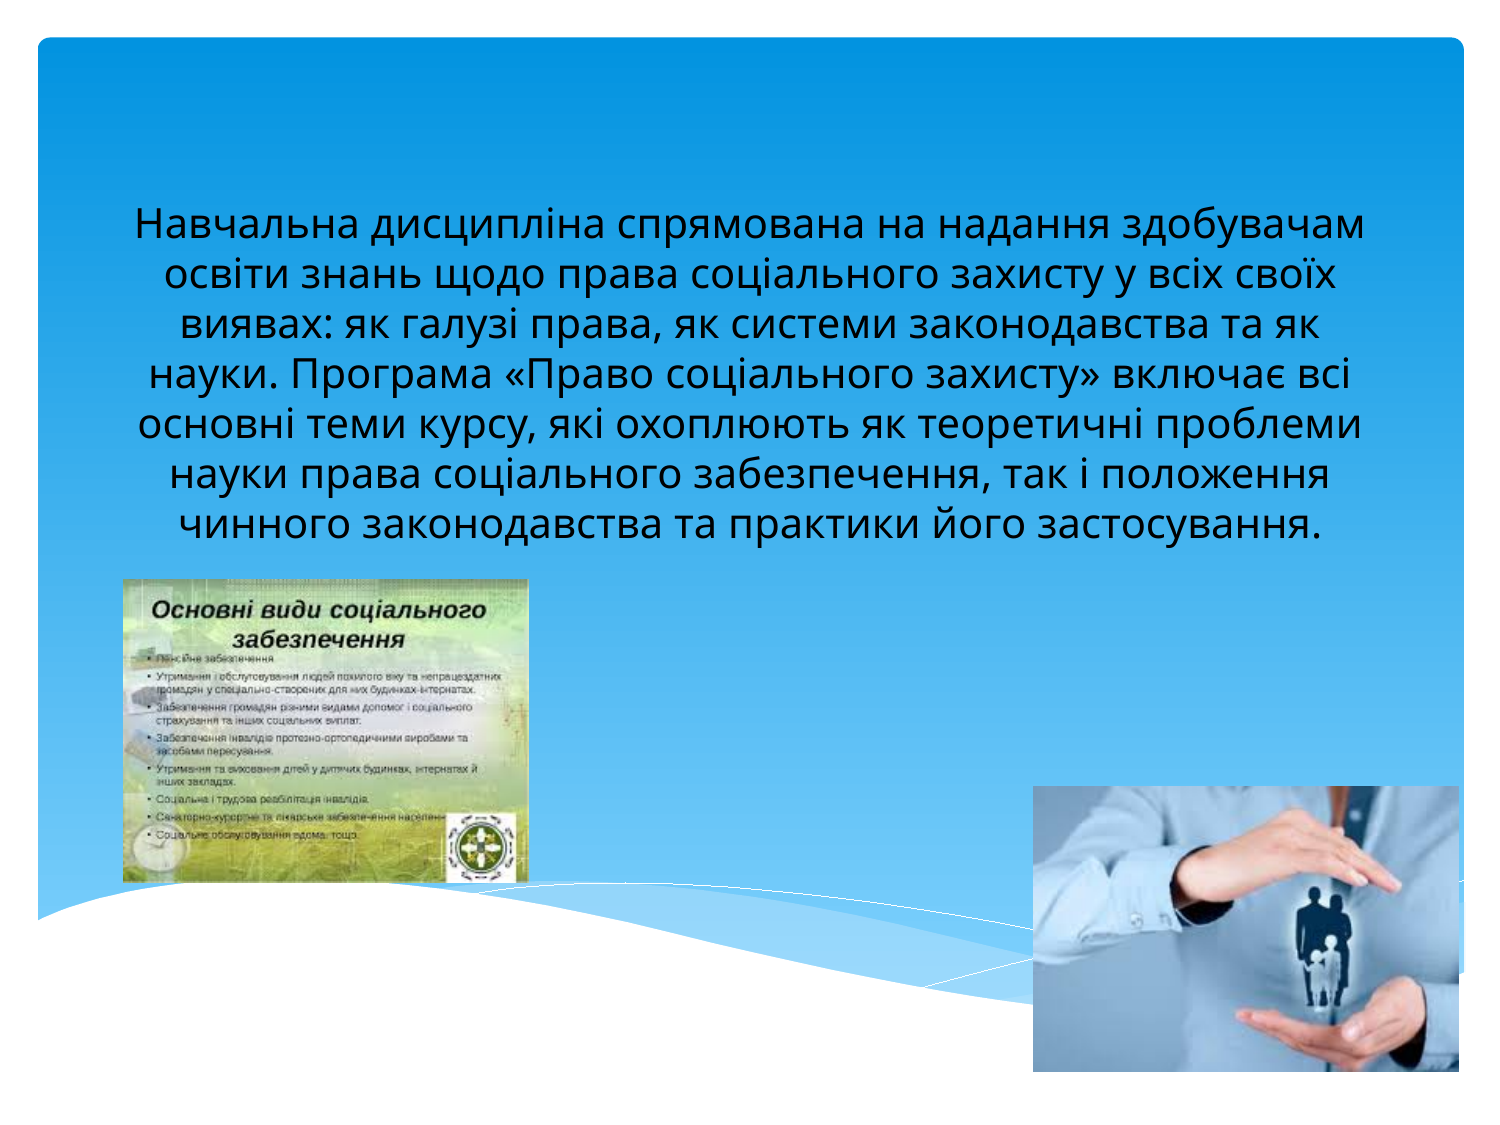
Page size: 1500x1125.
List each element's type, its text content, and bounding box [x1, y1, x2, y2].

title Навчальна дисципліна спрямована на надання здобувачам освіти знань щодо права соціального захисту у всіх своїх виявах: як галузі права, як системи законодавства та як науки. Програма «Право соціального захисту» включає всі основні теми курсу, які охоплюють як теоретичні проблеми науки права соціального забезпечення, так і положення чинного законодавства та практики його застосування. [112, 262, 1388, 555]
picture [123, 578, 529, 883]
picture [1033, 786, 1459, 1072]
